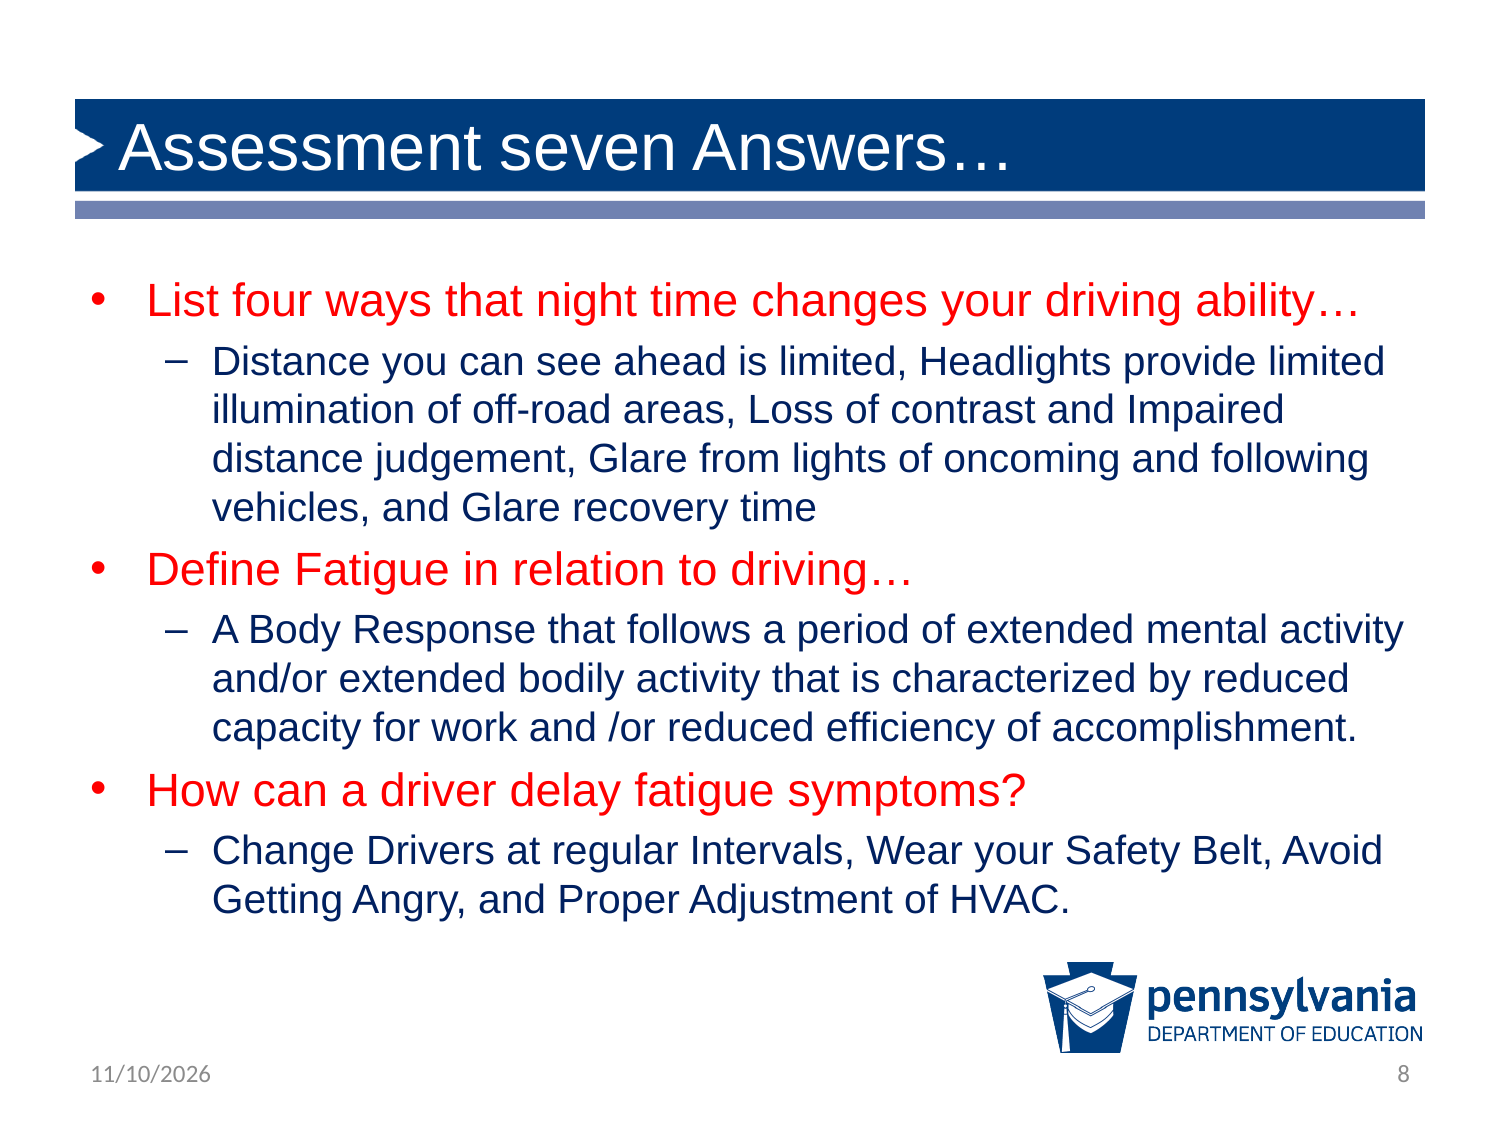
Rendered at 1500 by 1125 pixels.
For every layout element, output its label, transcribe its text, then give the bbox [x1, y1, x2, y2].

slide_number 8 [1074, 1042, 1425, 1103]
picture [1043, 1005, 1422, 1053]
title Assessment seven Answers… [75, 50, 1425, 238]
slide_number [75, 1042, 425, 1103]
list List four ways that night time changes your driving ability… Distance you can see ahead is limited, Headlights provide limited illumination of off-road areas, Loss of contrast and Impaired distance judgement, Glare from lights of oncoming and following vehicles, and Glare recovery time Define Fatigue in relation to driving… A Body Response that follows a period of extended mental activity and/or extended bodily activity that is characterized by reduced capacity for work and /or reduced efficiency of accomplishment. How can a driver delay fatigue symptoms? Change Drivers at regular Intervals, Wear your Safety Belt, Avoid Getting Angry, and Proper Adjustment of HVAC. [75, 262, 1425, 1005]
